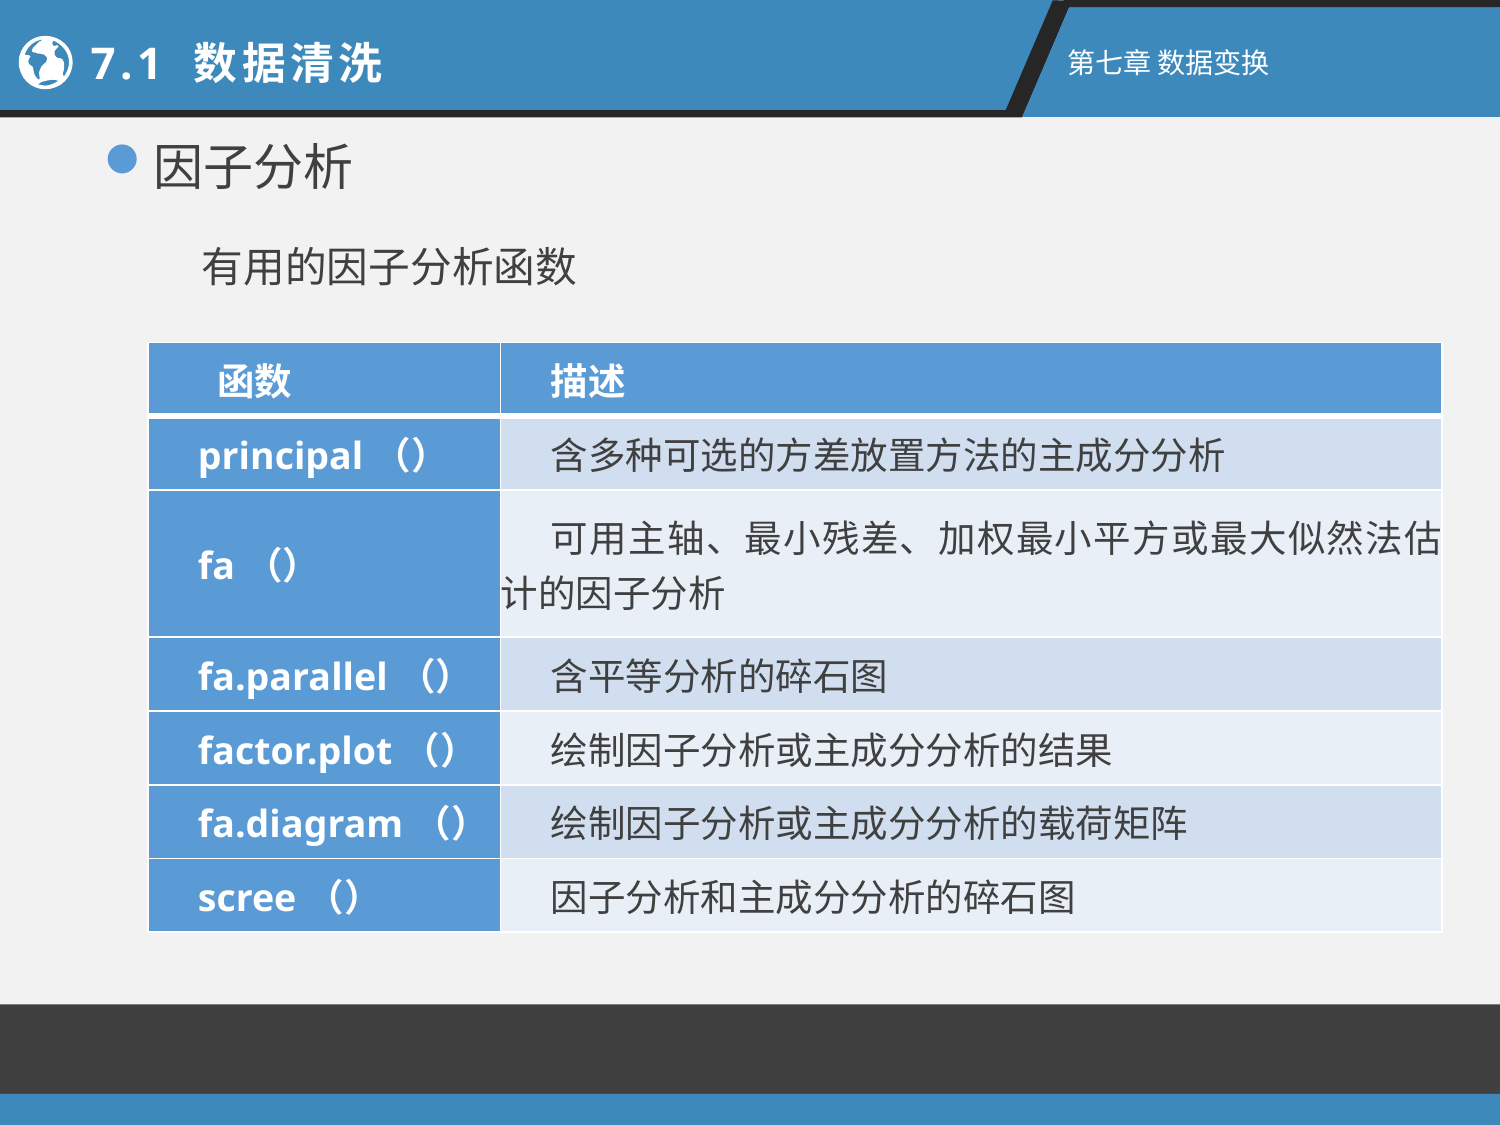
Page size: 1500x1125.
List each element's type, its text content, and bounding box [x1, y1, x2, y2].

table_header 描述 [501, 343, 1441, 413]
text_box 因子分析 [88, 128, 1023, 203]
table_cell 含多种可选的方差放置方法的主成分分析 [501, 419, 1441, 489]
table_cell fa.diagram（） [149, 786, 500, 858]
table_cell fa（） [149, 491, 500, 636]
table_cell 可用主轴、最小残差、加权最小平方或最大似然法估计的因子分析 [501, 491, 1441, 636]
table_cell 含平等分析的碎石图 [501, 638, 1441, 710]
table_cell principal（） [149, 419, 500, 489]
text_box 有用的因子分析函数 [186, 233, 1341, 298]
table_cell 绘制因子分析或主成分分析的结果 [501, 712, 1441, 784]
table_cell 绘制因子分析或主成分分析的载荷矩阵 [501, 786, 1441, 858]
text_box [0, 0, 1500, 118]
text_box [0, 1093, 1500, 1125]
table_cell 因子分析和主成分分析的碎石图 [501, 859, 1441, 931]
table_cell factor.plot（） [149, 712, 500, 784]
text_box [0, 1003, 1500, 1093]
table_header 函数 [149, 343, 500, 413]
table_cell scree（） [149, 859, 500, 931]
table_cell fa.parallel（） [149, 638, 500, 710]
